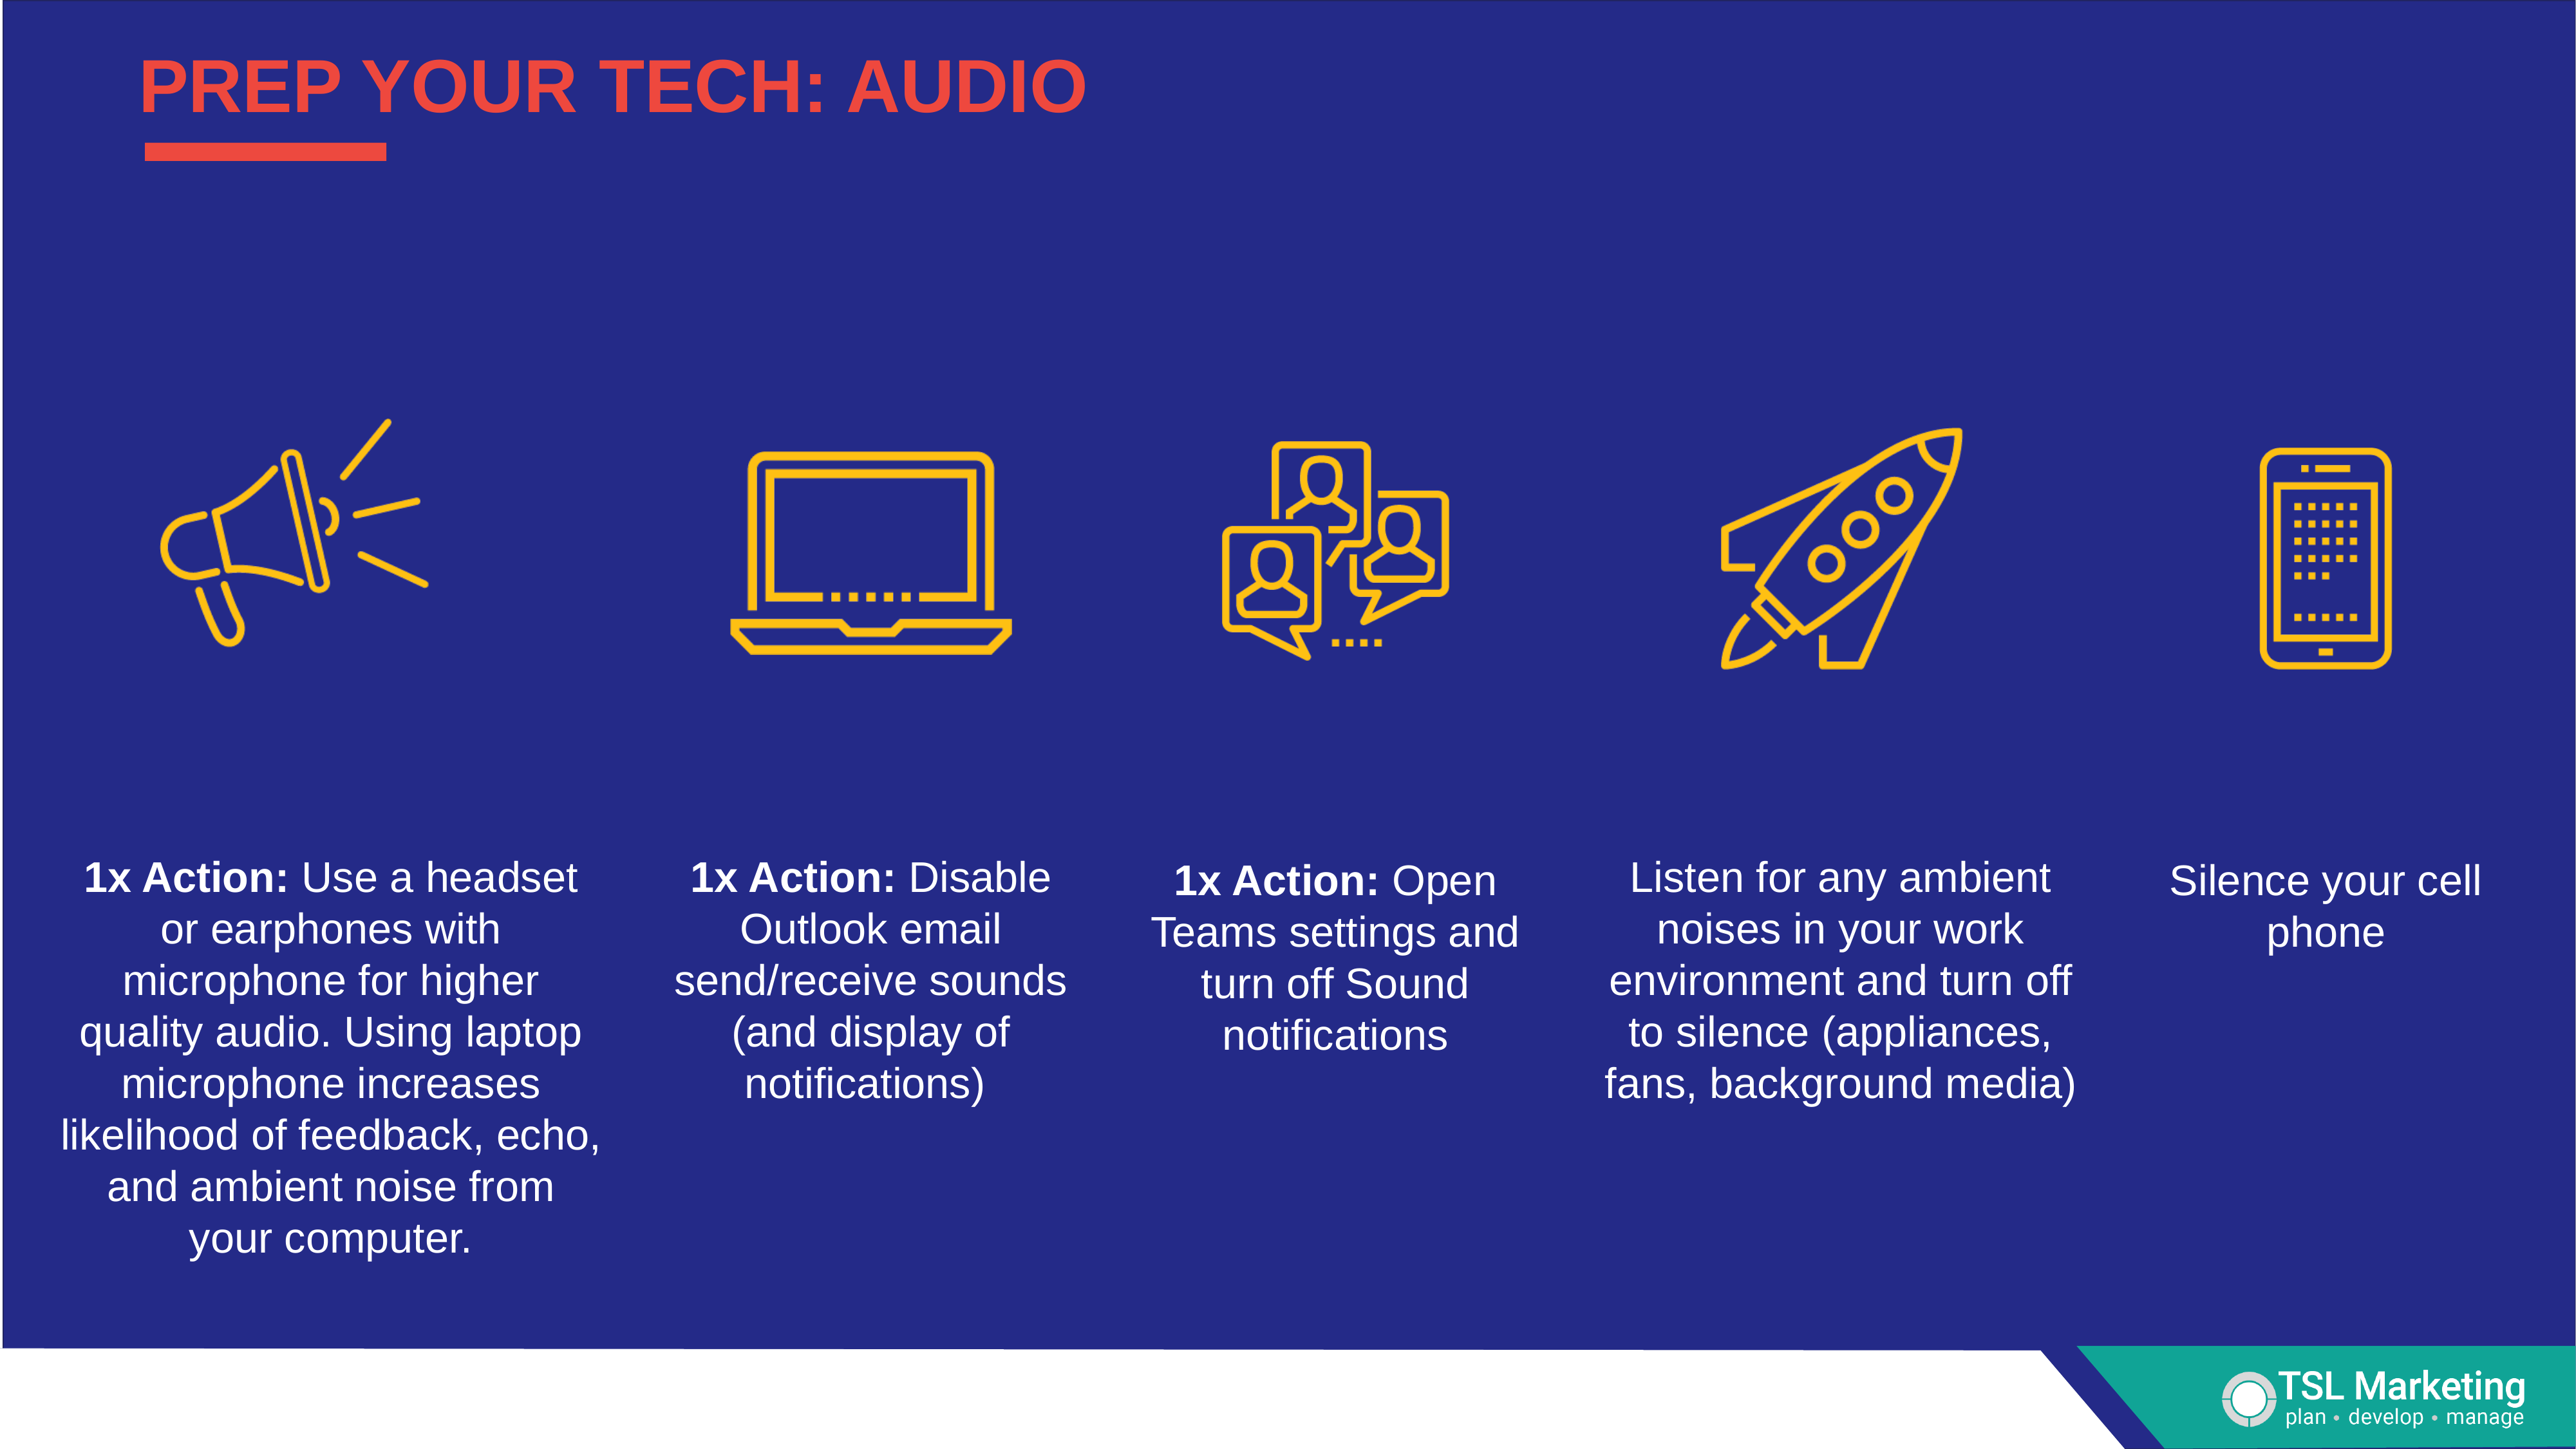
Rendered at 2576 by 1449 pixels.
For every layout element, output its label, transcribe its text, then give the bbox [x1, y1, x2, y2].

text_box 1x Action: Use a headset or earphones with microphone for higher quality audio. Using laptop microphone increases likelihood of feedback, echo, and ambient noise from your computer. [50, 844, 612, 1267]
text_box Listen for any ambient noises in your work environment and turn off to silence (appliances, fans, background media) [1584, 844, 2098, 1112]
text_box [144, 142, 387, 162]
picture [1720, 427, 1963, 670]
text_box 1x Action: Open Teams settings and turn off Sound notifications [1122, 848, 1549, 1064]
picture [160, 418, 429, 648]
picture [2221, 1365, 2526, 1430]
text_box [0, 1347, 2126, 1449]
text_box PREP YOUR TECH: AUDIO [129, 32, 2447, 132]
picture [2259, 447, 2393, 670]
text_box 1x Action: Disable Outlook email send/receive sounds (and display of notifications) [659, 844, 1084, 1112]
picture [1222, 440, 1449, 661]
picture [729, 451, 1013, 655]
text_box [3, 0, 2576, 1449]
text_box Silence your cell phone [2143, 848, 2508, 961]
text_box [2076, 1345, 2576, 1449]
